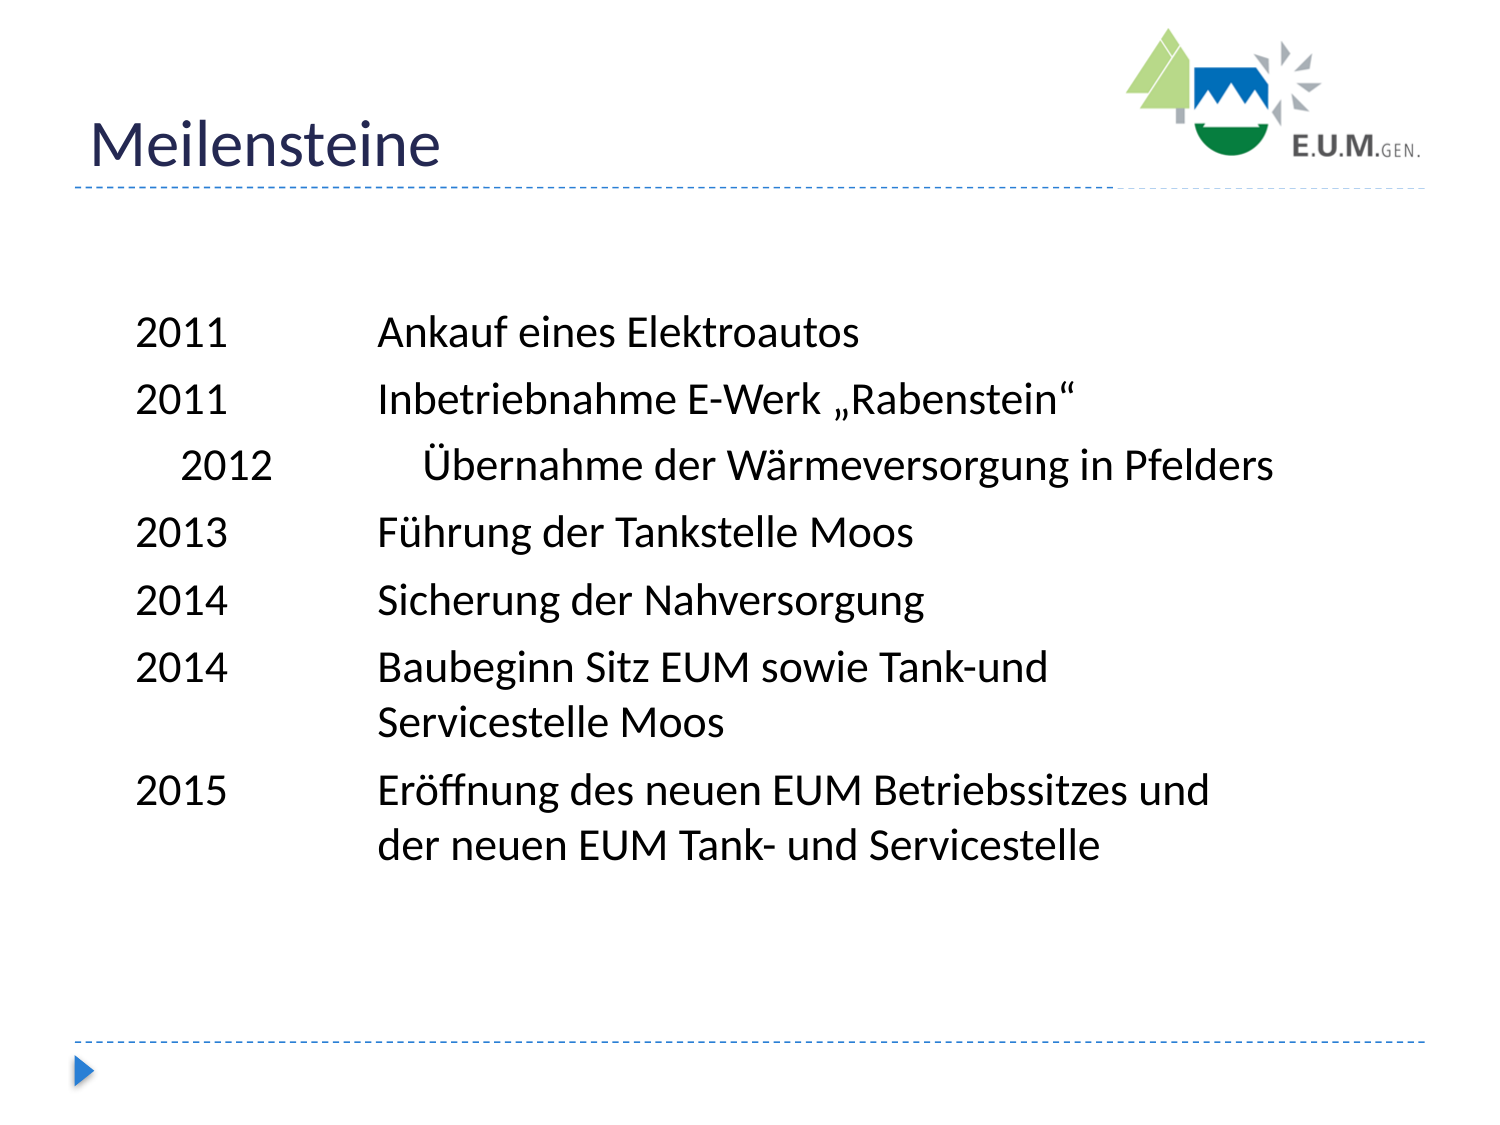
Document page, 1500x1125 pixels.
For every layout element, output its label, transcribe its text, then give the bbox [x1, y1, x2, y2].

picture [1117, 16, 1426, 188]
title Meilensteine [75, 24, 1111, 188]
list 2011 Ankauf eines Elektroautos 2011 Inbetriebnahme E-Werk „Rabenstein“ 2012 Übernahme der Wärmeversorgung in Pfelders 2013 Führung der Tankstelle Moos 2014 Sicherung der Nahversorgung 2014 Baubeginn Sitz EUM sowie Tank-und Servicestelle Moos 2015 Eröffnung des neuen EUM Betriebssitzes und der neuen EUM Tank- und Servicestelle [0, 231, 1294, 1042]
